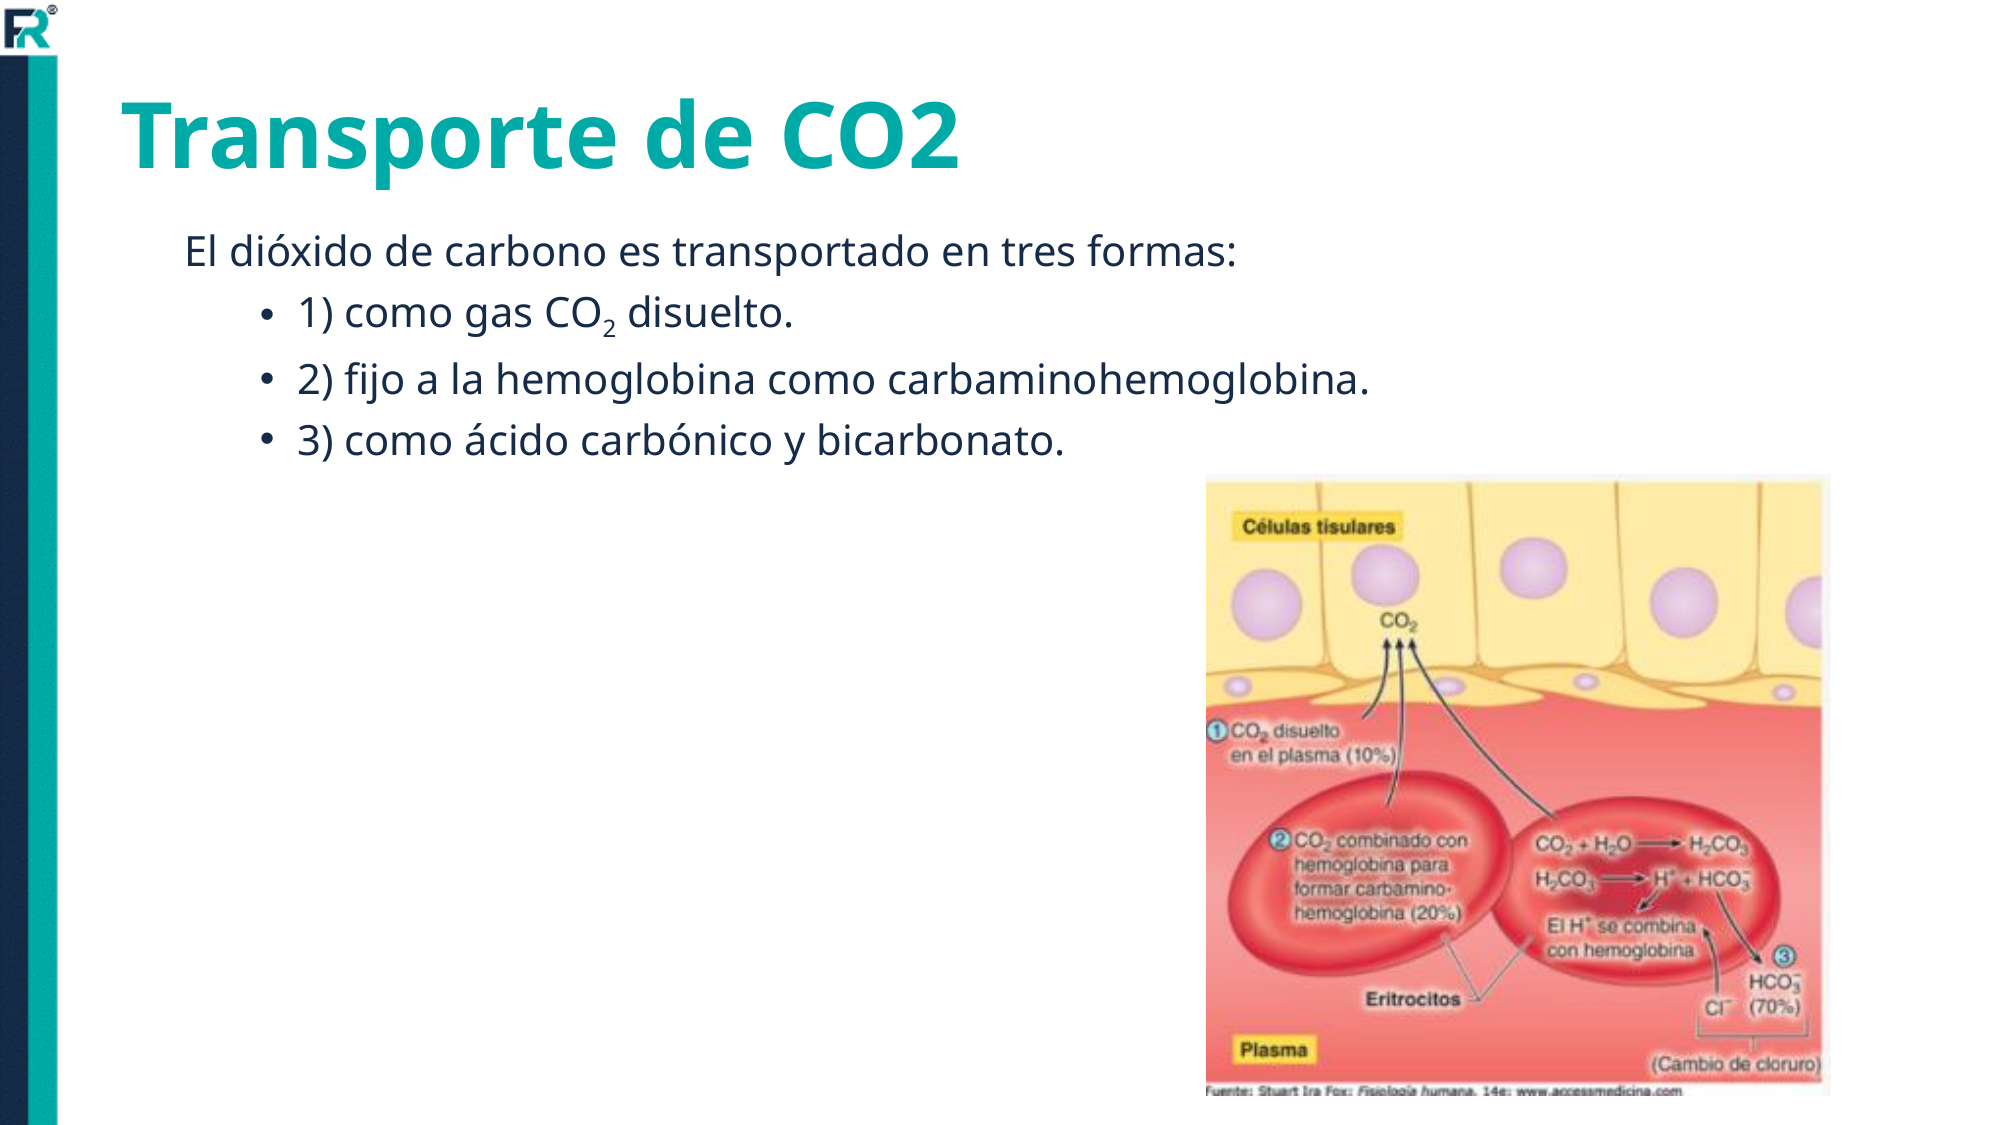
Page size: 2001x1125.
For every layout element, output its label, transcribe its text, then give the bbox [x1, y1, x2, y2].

picture [0, 0, 2001, 1125]
title Transporte de CO2 [105, 29, 1831, 248]
list El dióxido de carbono es transportado en tres formas: 1) como gas CO2 disuelto. 2) fijo a la hemoglobina como carbaminohemoglobina. 3) como ácido carbónico y bicarbonato. [169, 217, 1687, 932]
